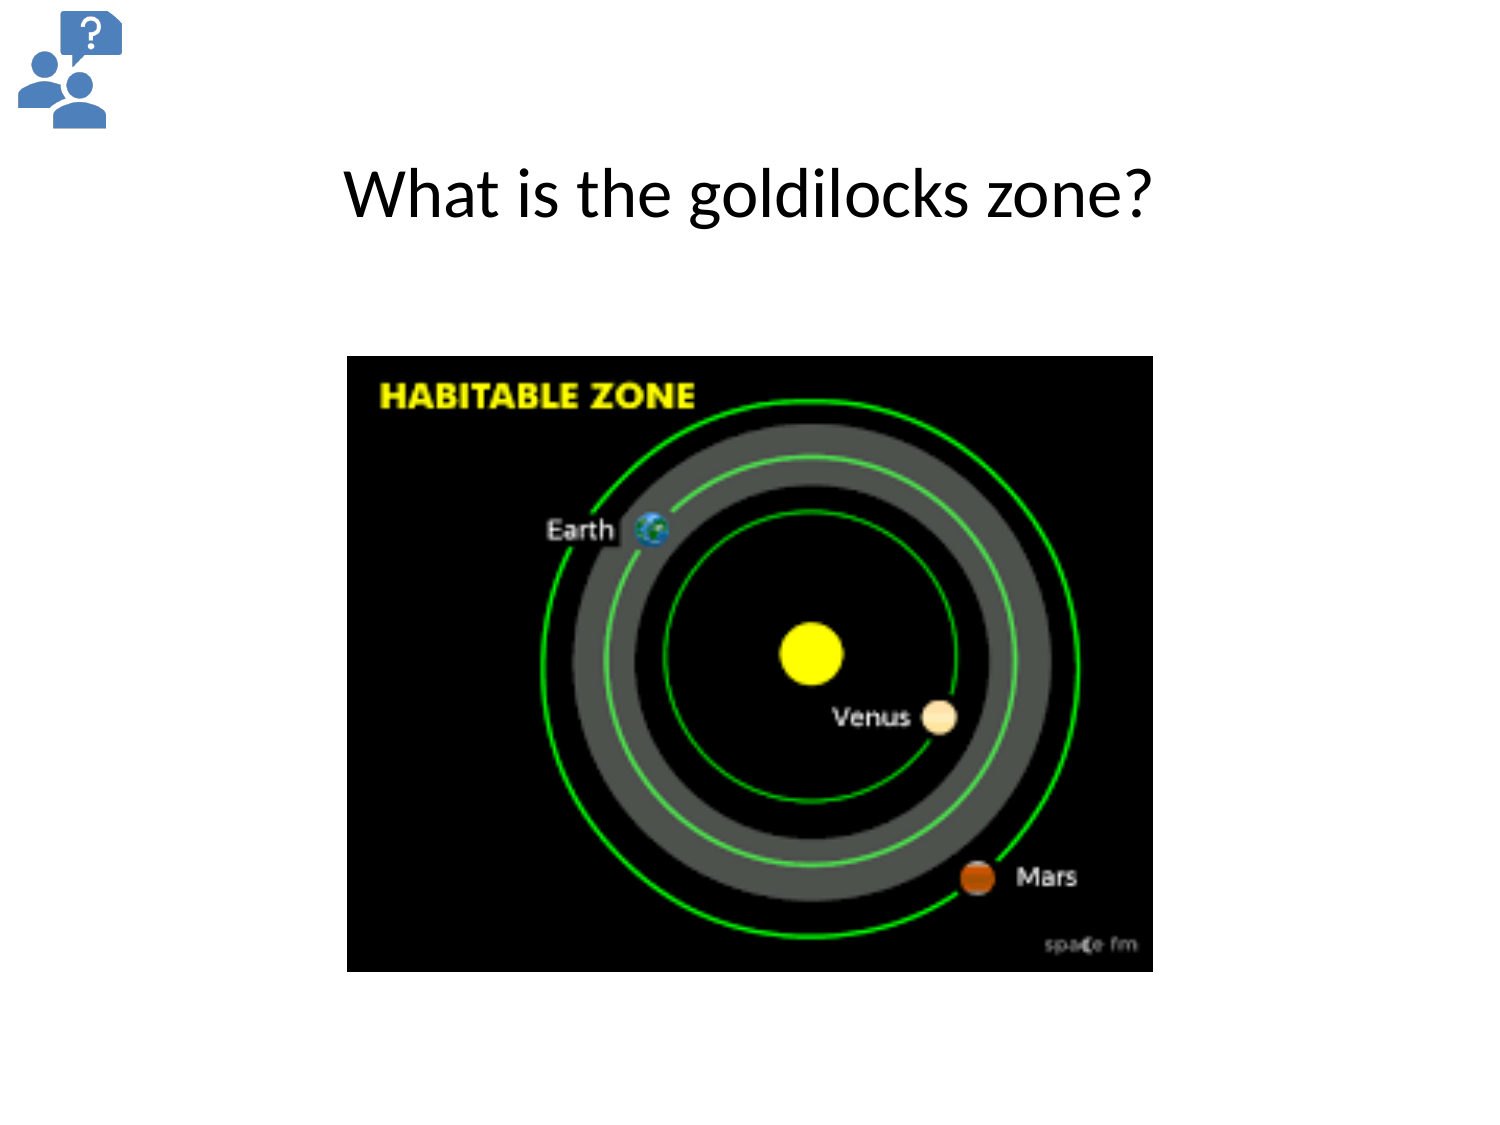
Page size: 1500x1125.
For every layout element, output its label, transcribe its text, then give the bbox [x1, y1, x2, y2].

text_box [0, 0, 140, 140]
picture [346, 356, 1153, 972]
title What is the goldilocks zone? [129, 69, 1371, 311]
